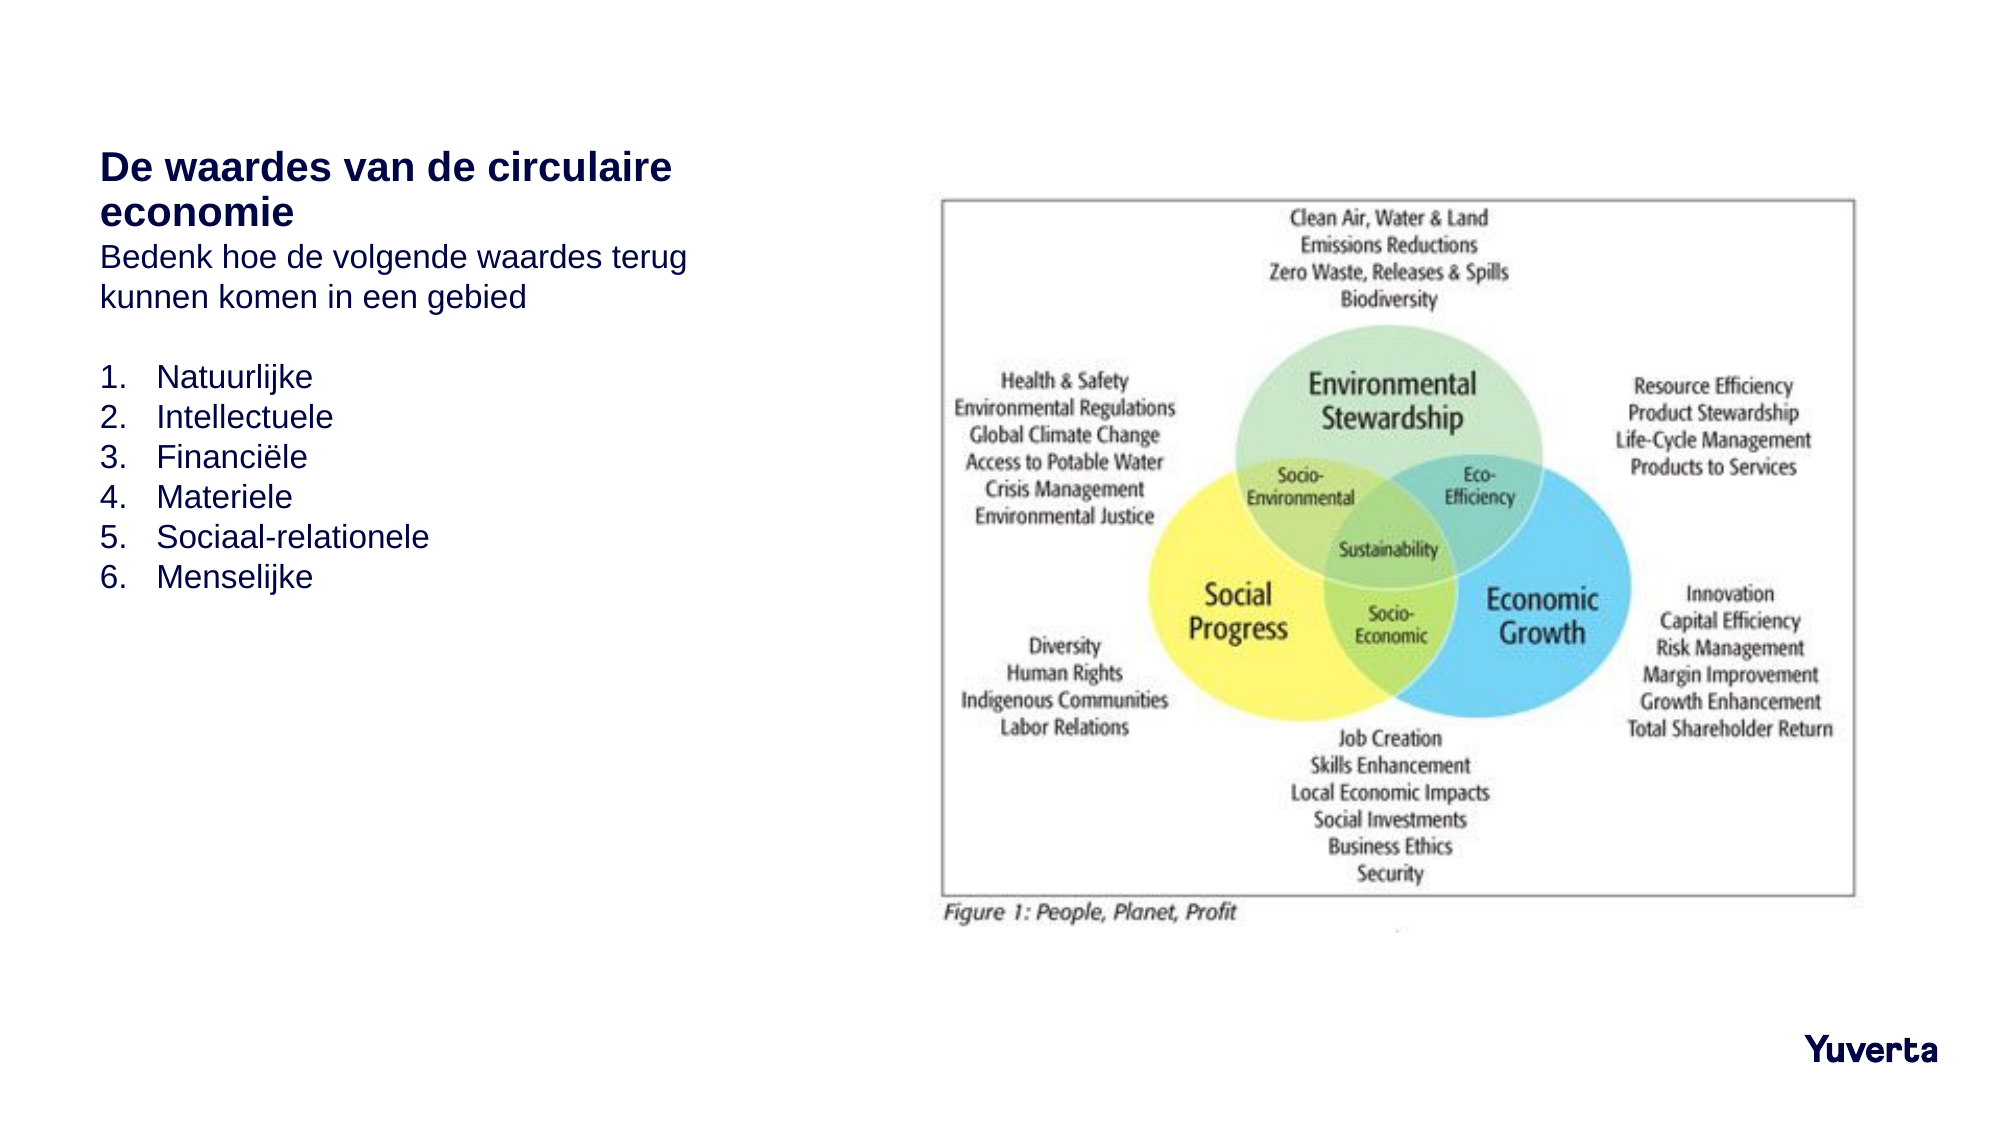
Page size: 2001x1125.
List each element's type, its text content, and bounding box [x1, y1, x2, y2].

title De waardes van de circulaire economie [99, 44, 758, 235]
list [929, 192, 1868, 933]
list Bedenk hoe de volgende waardes terug kunnen komen in een gebied Natuurlijke Intellectuele Financiële Materiele Sociaal-relationele Menselijke [99, 235, 758, 1005]
